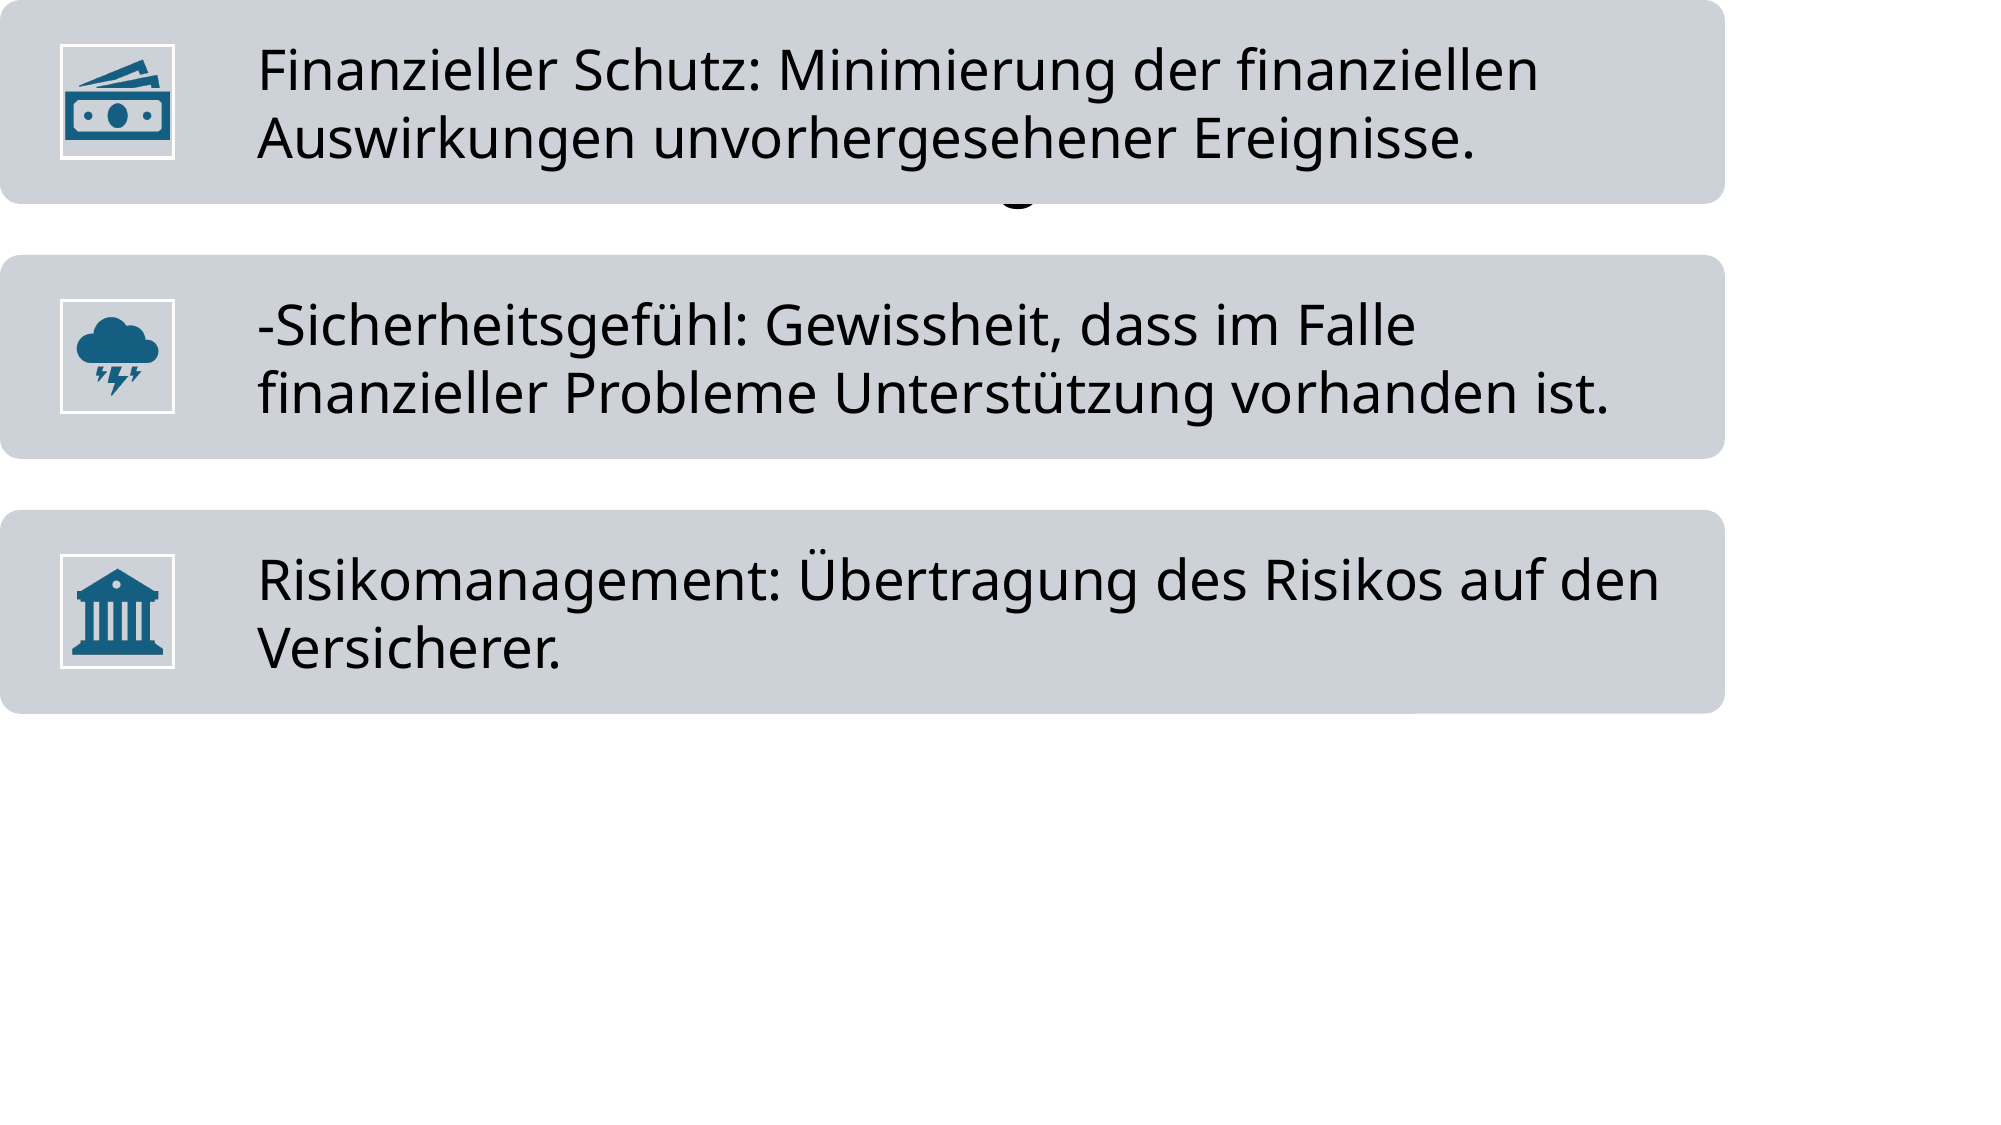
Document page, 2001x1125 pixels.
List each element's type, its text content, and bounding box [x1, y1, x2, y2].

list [94, 317, 1821, 1033]
picture [63, 47, 172, 156]
picture [63, 302, 172, 411]
title Vorteile von Versicherungen [137, 59, 1863, 278]
picture [63, 557, 94, 666]
